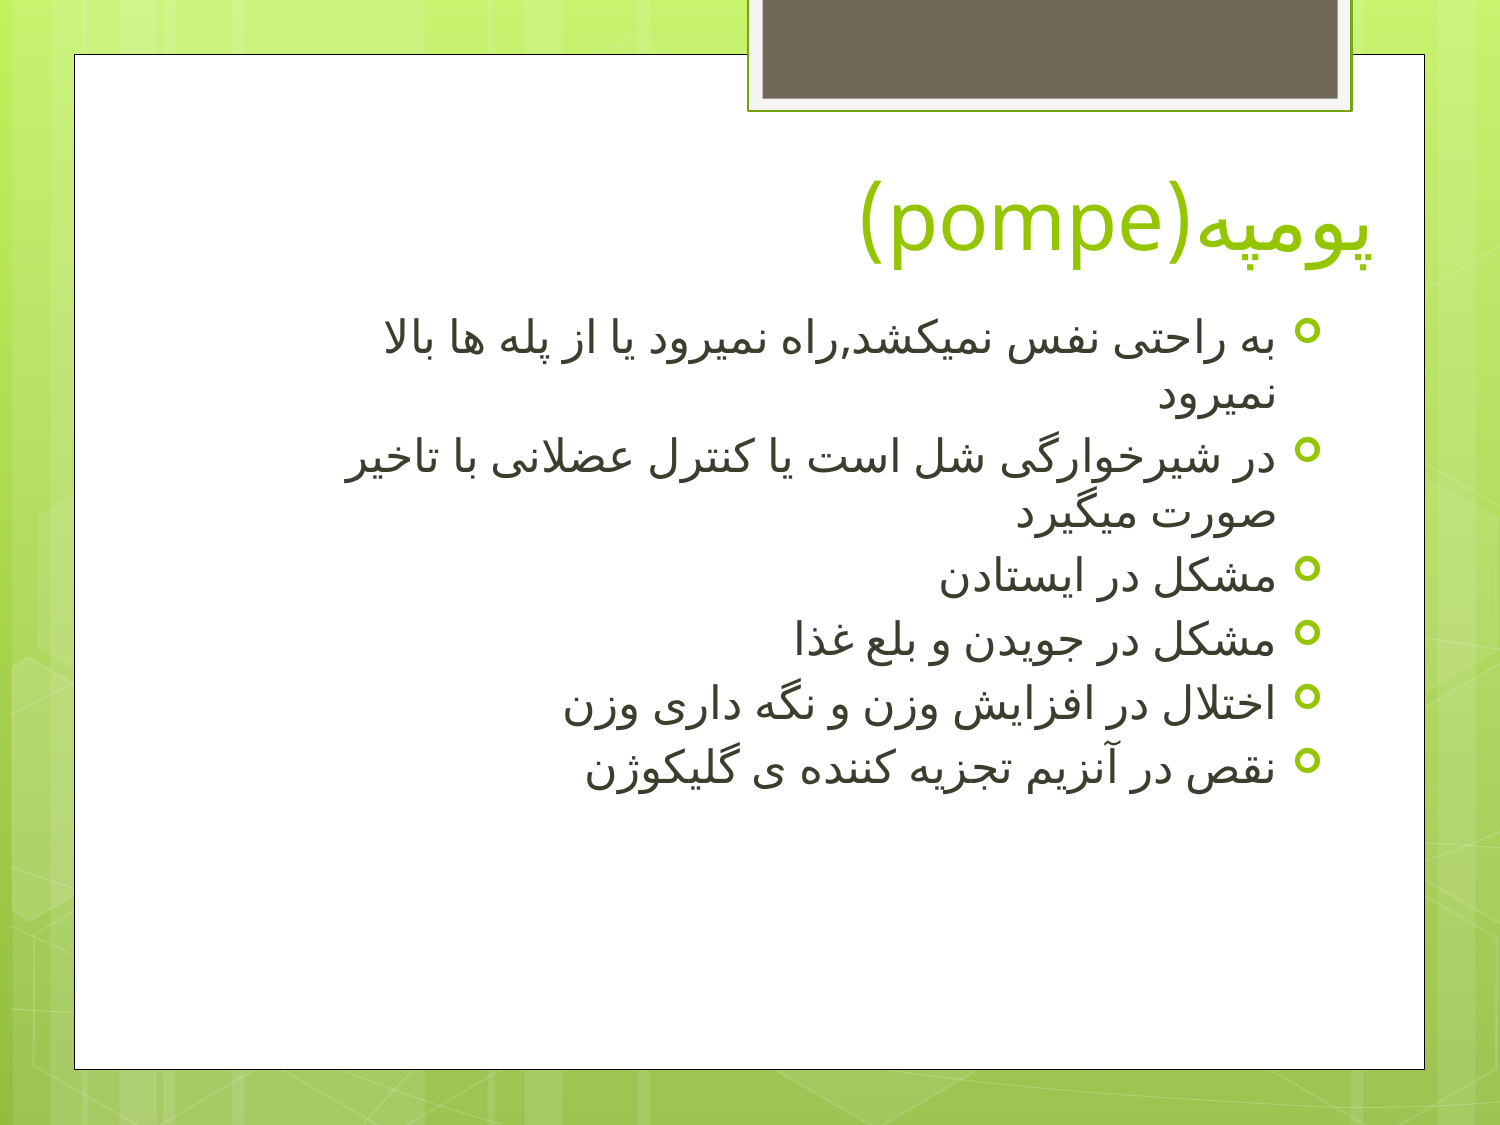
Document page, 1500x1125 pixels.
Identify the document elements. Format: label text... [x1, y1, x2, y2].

list به راحتی نفس نمیکشد,راه نمیرود یا از پله ها بالا نمیرود در شیرخوارگی شل است یا کنترل عضلانی با تاخیر صورت میگیرد مشکل در ایستادن مشکل در جویدن و بلع غذا اختلال در افزایش وزن و نگه داری وزن نقص در آنزیم تجزیه کننده ی گلیکوژن [237, 299, 1350, 995]
title پومپه(pompe) [237, 87, 1390, 275]
